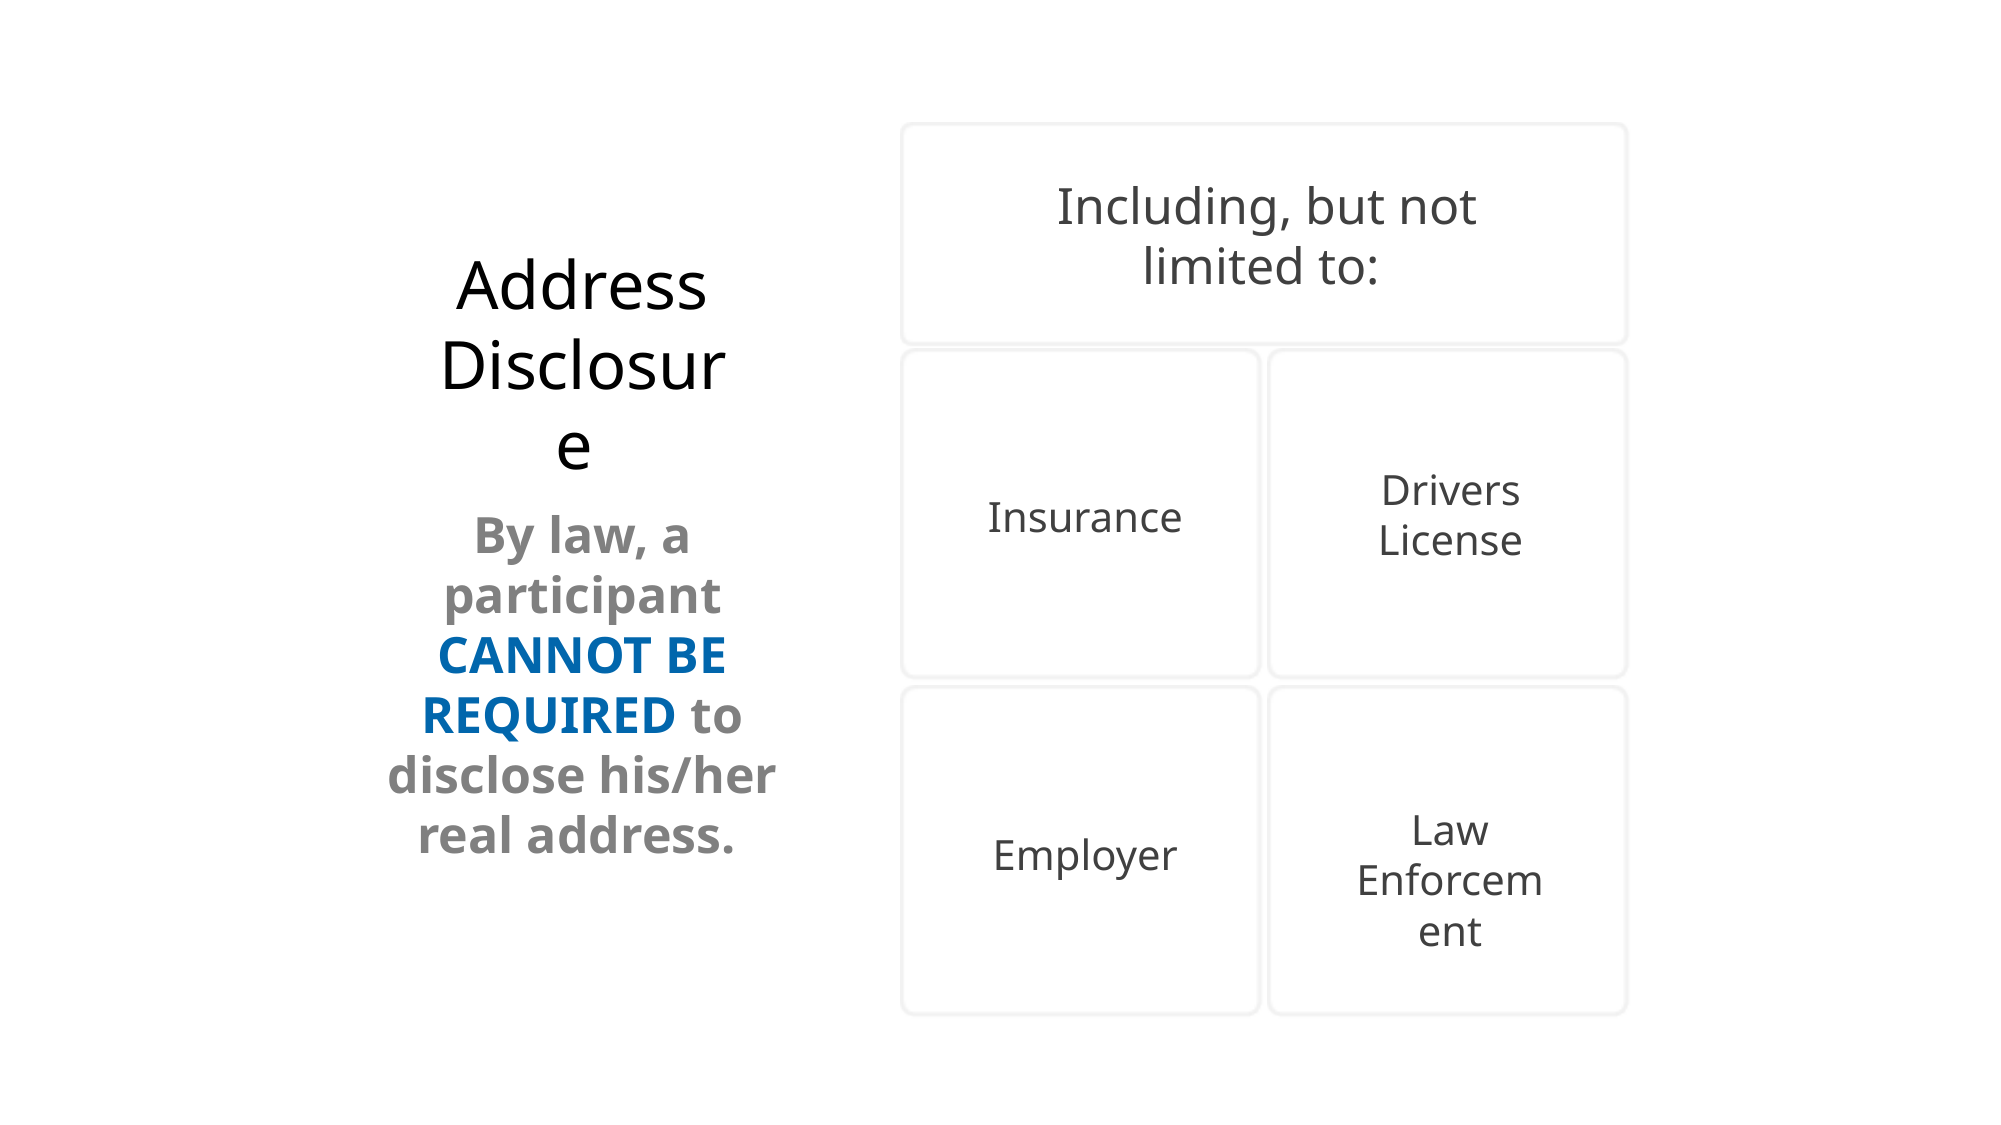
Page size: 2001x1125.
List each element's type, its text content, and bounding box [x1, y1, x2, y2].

text_box Address Disclosure [421, 235, 745, 490]
text_box By law, a participant CANNOT BE REQUIRED to disclose his/her real address. [361, 495, 805, 871]
picture [900, 122, 1635, 1023]
